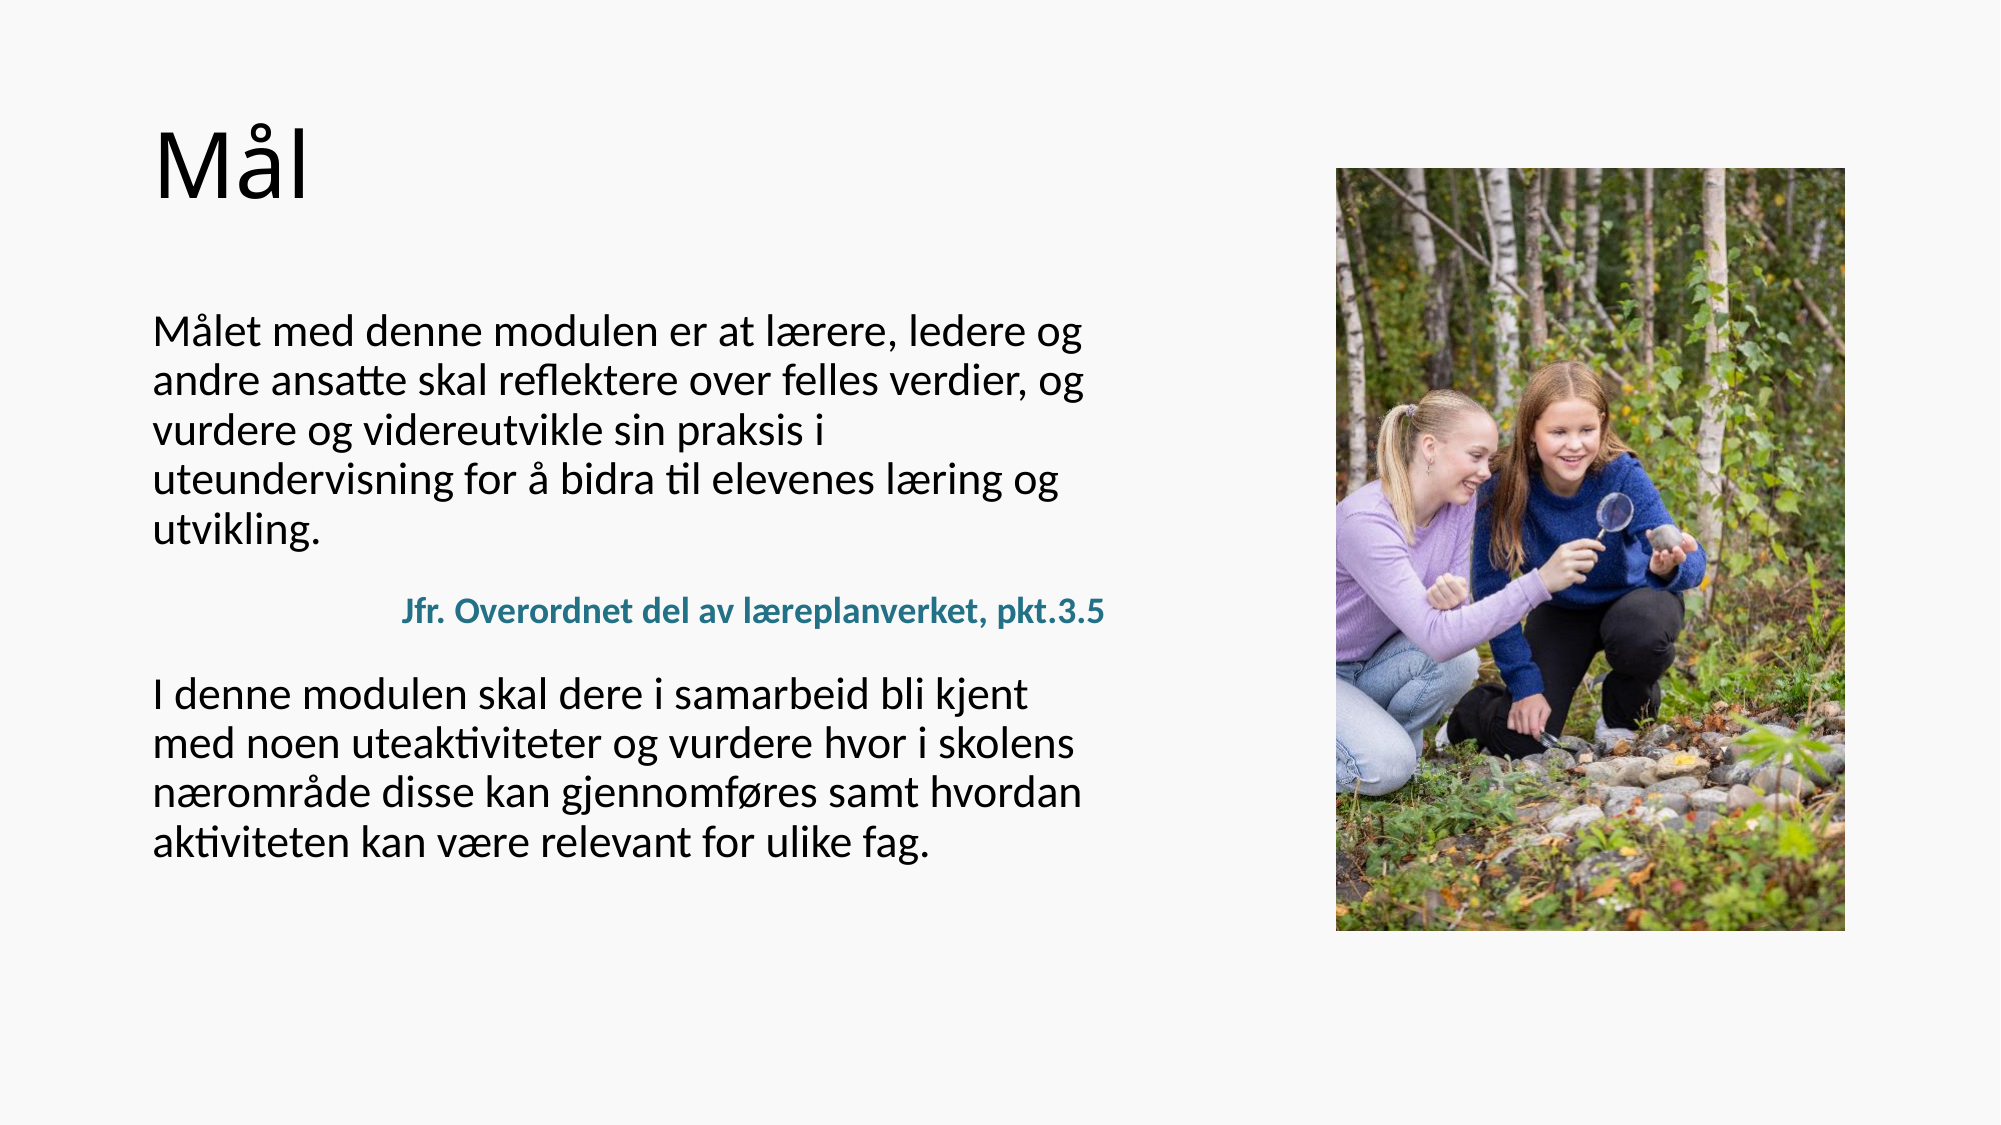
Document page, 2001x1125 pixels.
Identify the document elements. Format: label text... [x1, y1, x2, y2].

title Mål [137, 59, 1121, 278]
picture [0, 0, 2001, 1125]
list Målet med denne modulen er at lærere, ledere og andre ansatte skal reflektere over felles verdier, og vurdere og videreutvikle sin praksis i uteundervisning for å bidra til elevenes læring og utvikling. Jfr. Overordnet del av læreplanverket, pkt.3.5 I denne modulen skal dere i samarbeid bli kjent med noen uteaktiviteter og vurdere hvor i skolens nærområde disse kan gjennomføres samt hvordan aktiviteten kan være relevant for ulike fag. [137, 299, 1121, 1014]
